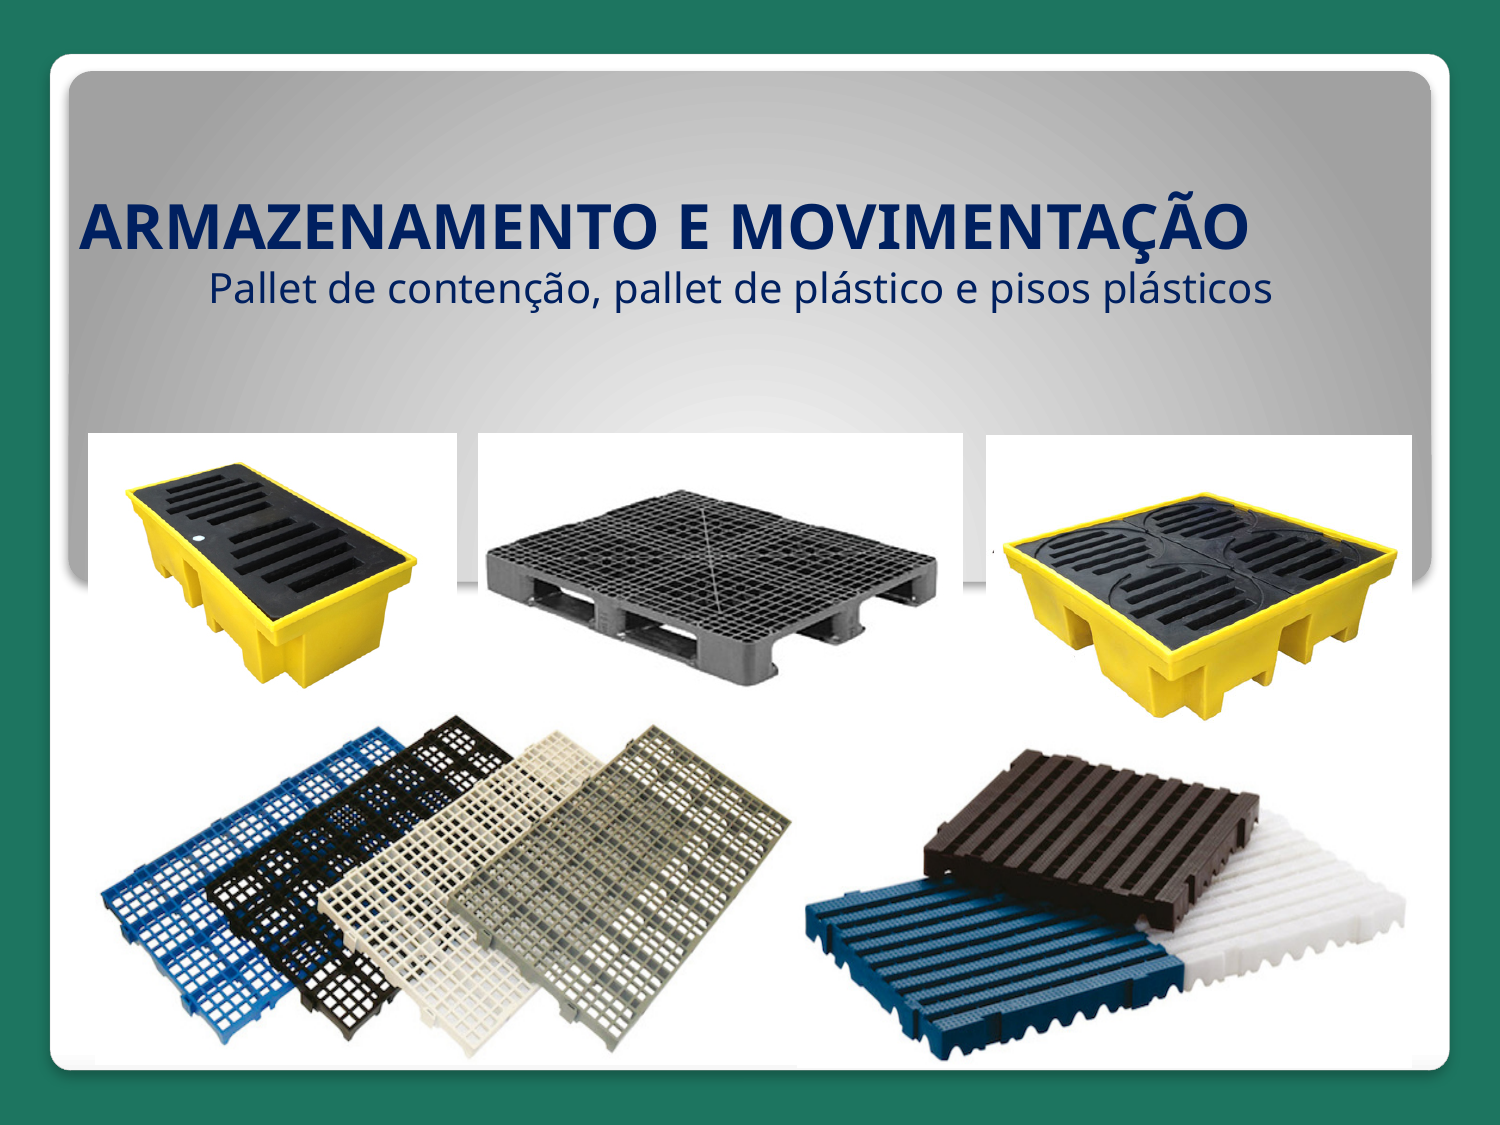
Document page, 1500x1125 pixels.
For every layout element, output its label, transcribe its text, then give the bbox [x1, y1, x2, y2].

text_box ARMAZENAMENTO E MOVIMENTAÇÃO Pallet de contenção, pallet de plástico e pisos plásticos [64, 179, 1418, 320]
picture [88, 433, 1412, 1069]
